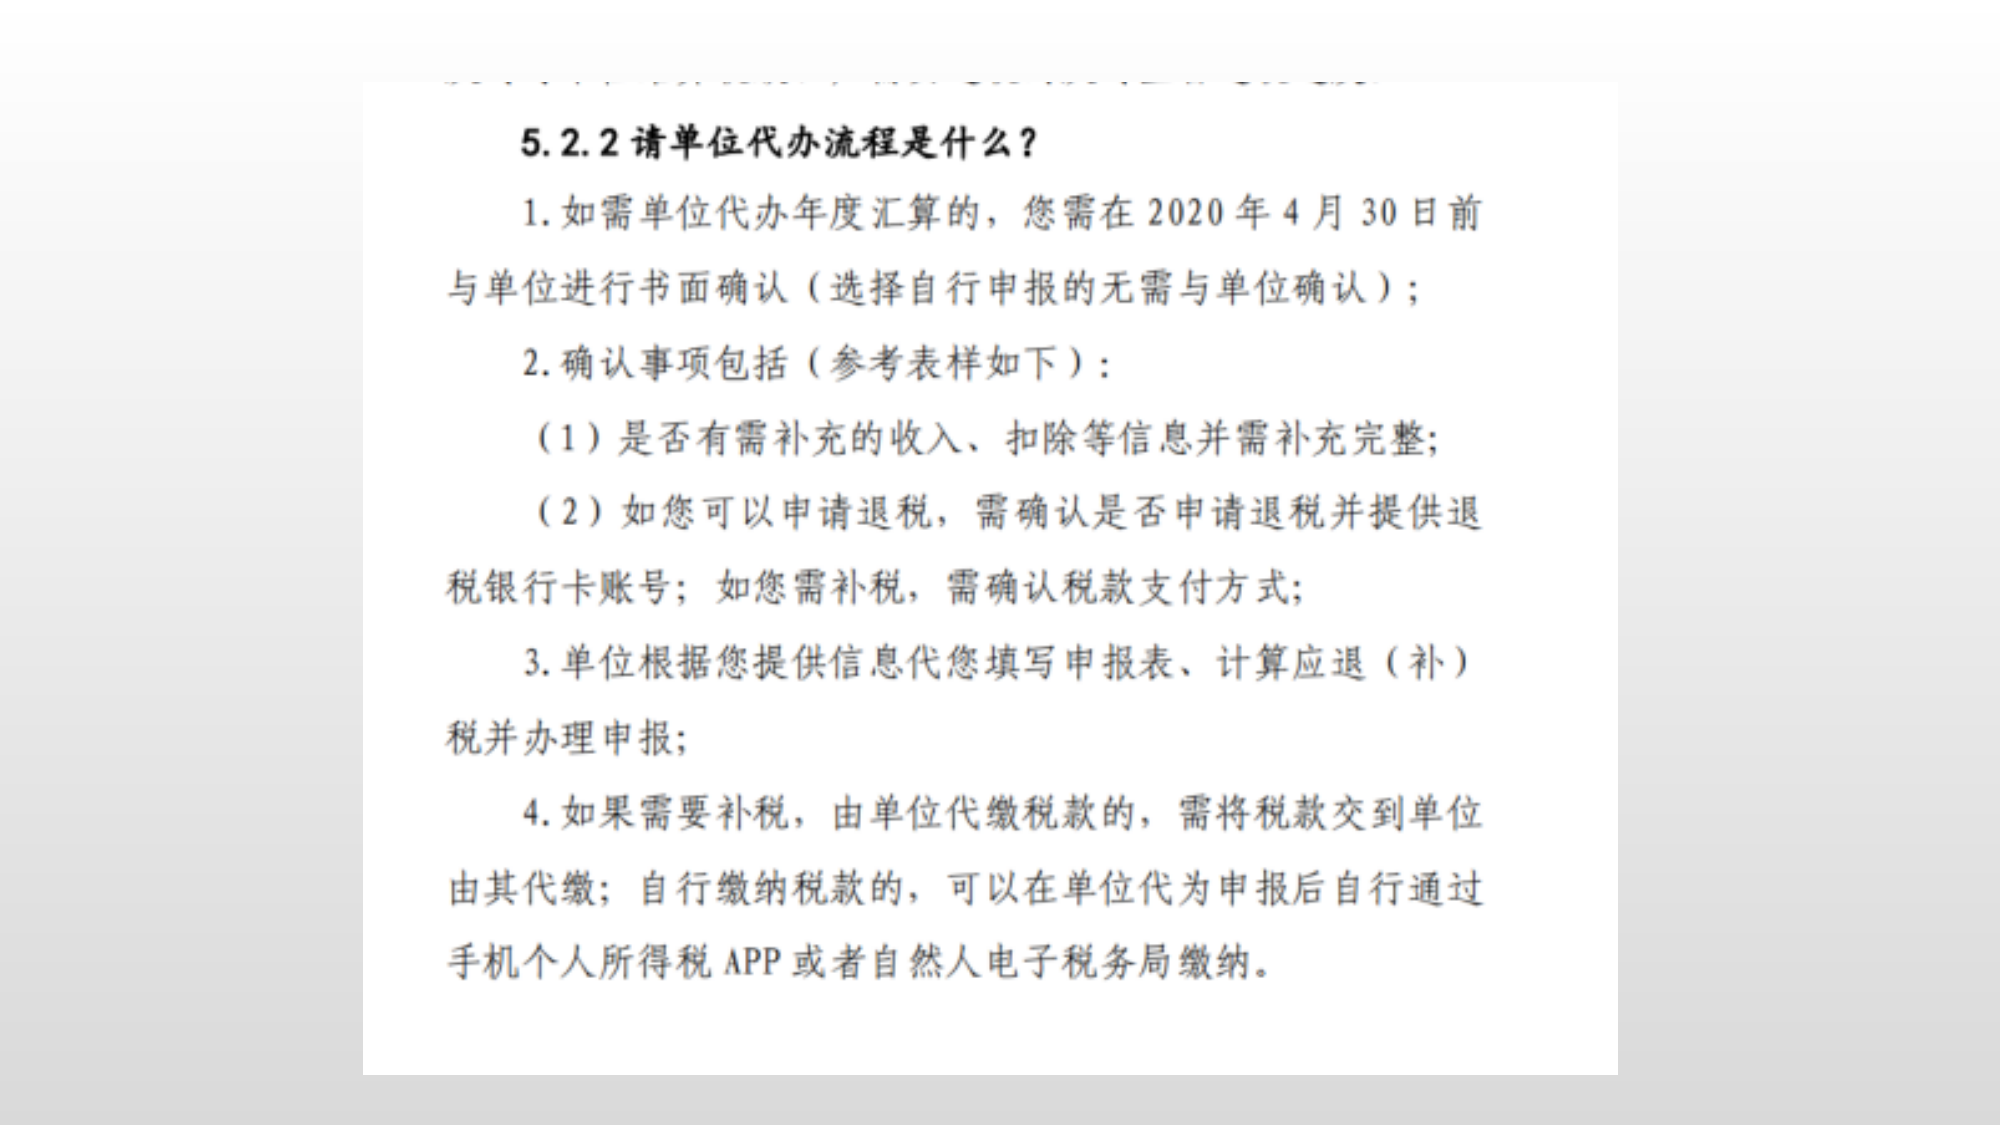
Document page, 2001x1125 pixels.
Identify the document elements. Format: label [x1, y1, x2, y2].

picture [363, 82, 1618, 1075]
